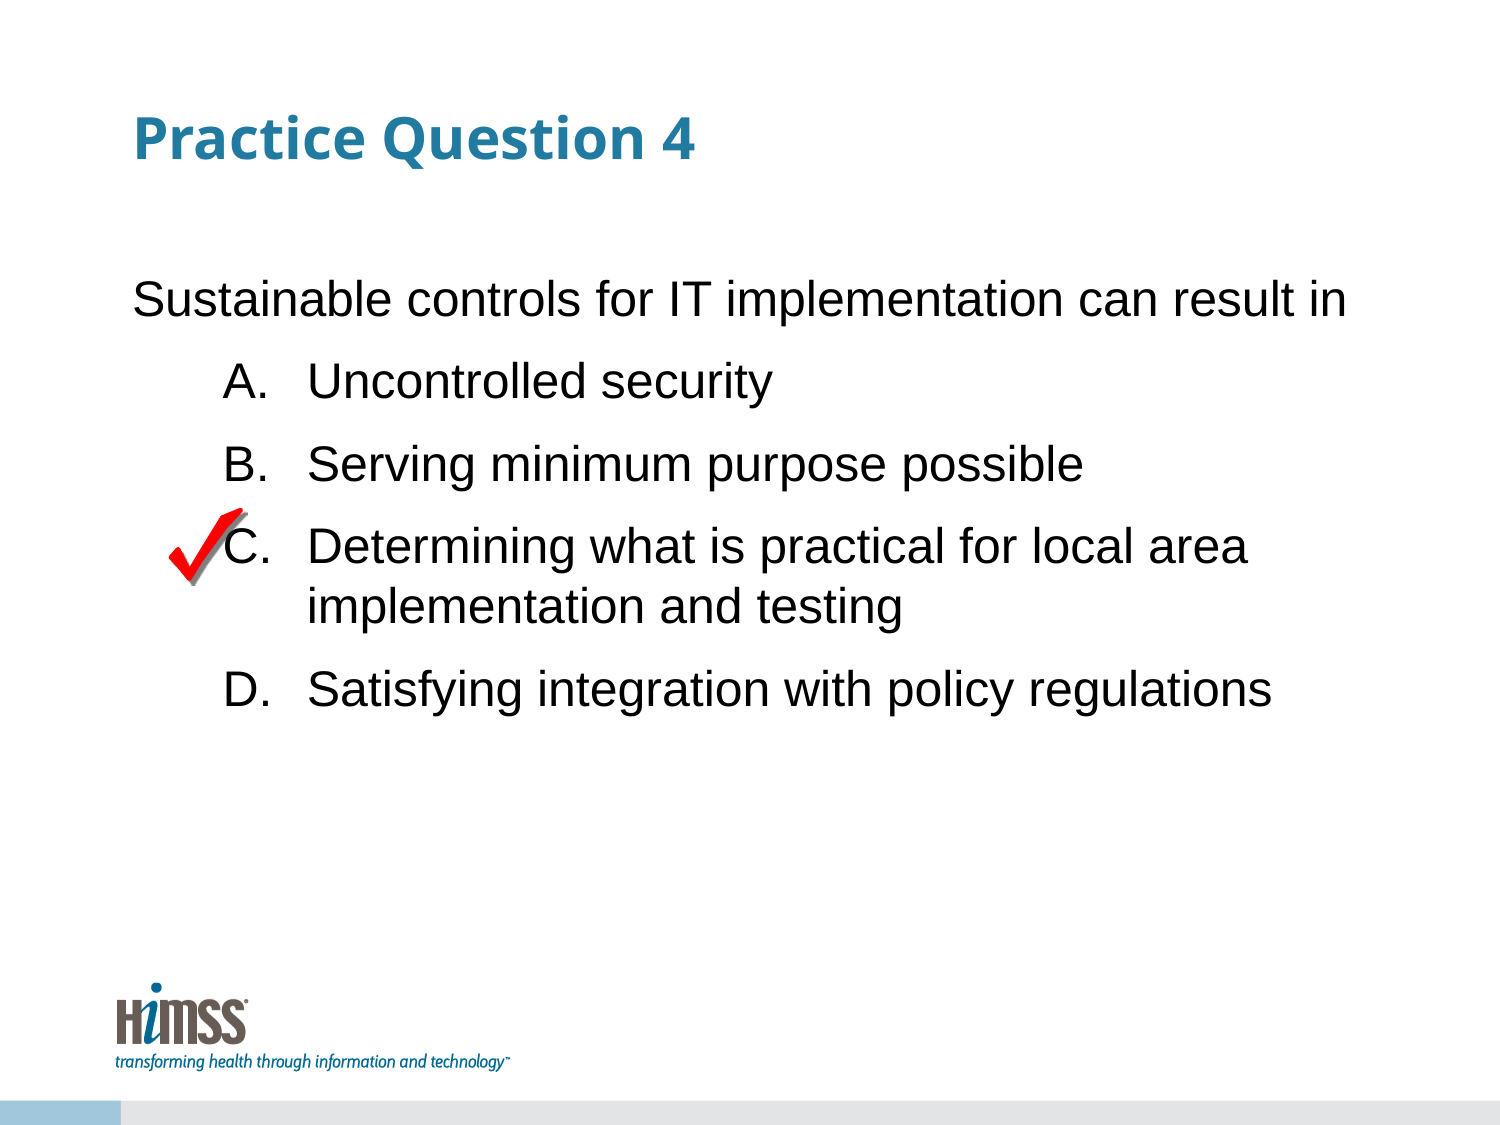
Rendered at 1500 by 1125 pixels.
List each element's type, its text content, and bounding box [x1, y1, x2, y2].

title Practice Question 4 [117, 93, 1425, 226]
list Sustainable controls for IT implementation can result in Uncontrolled security Serving minimum purpose possible Determining what is practical for local area implementation and testing Satisfying integration with policy regulations [117, 259, 1425, 830]
picture [0, 0, 1500, 1125]
text_box [171, 510, 241, 579]
